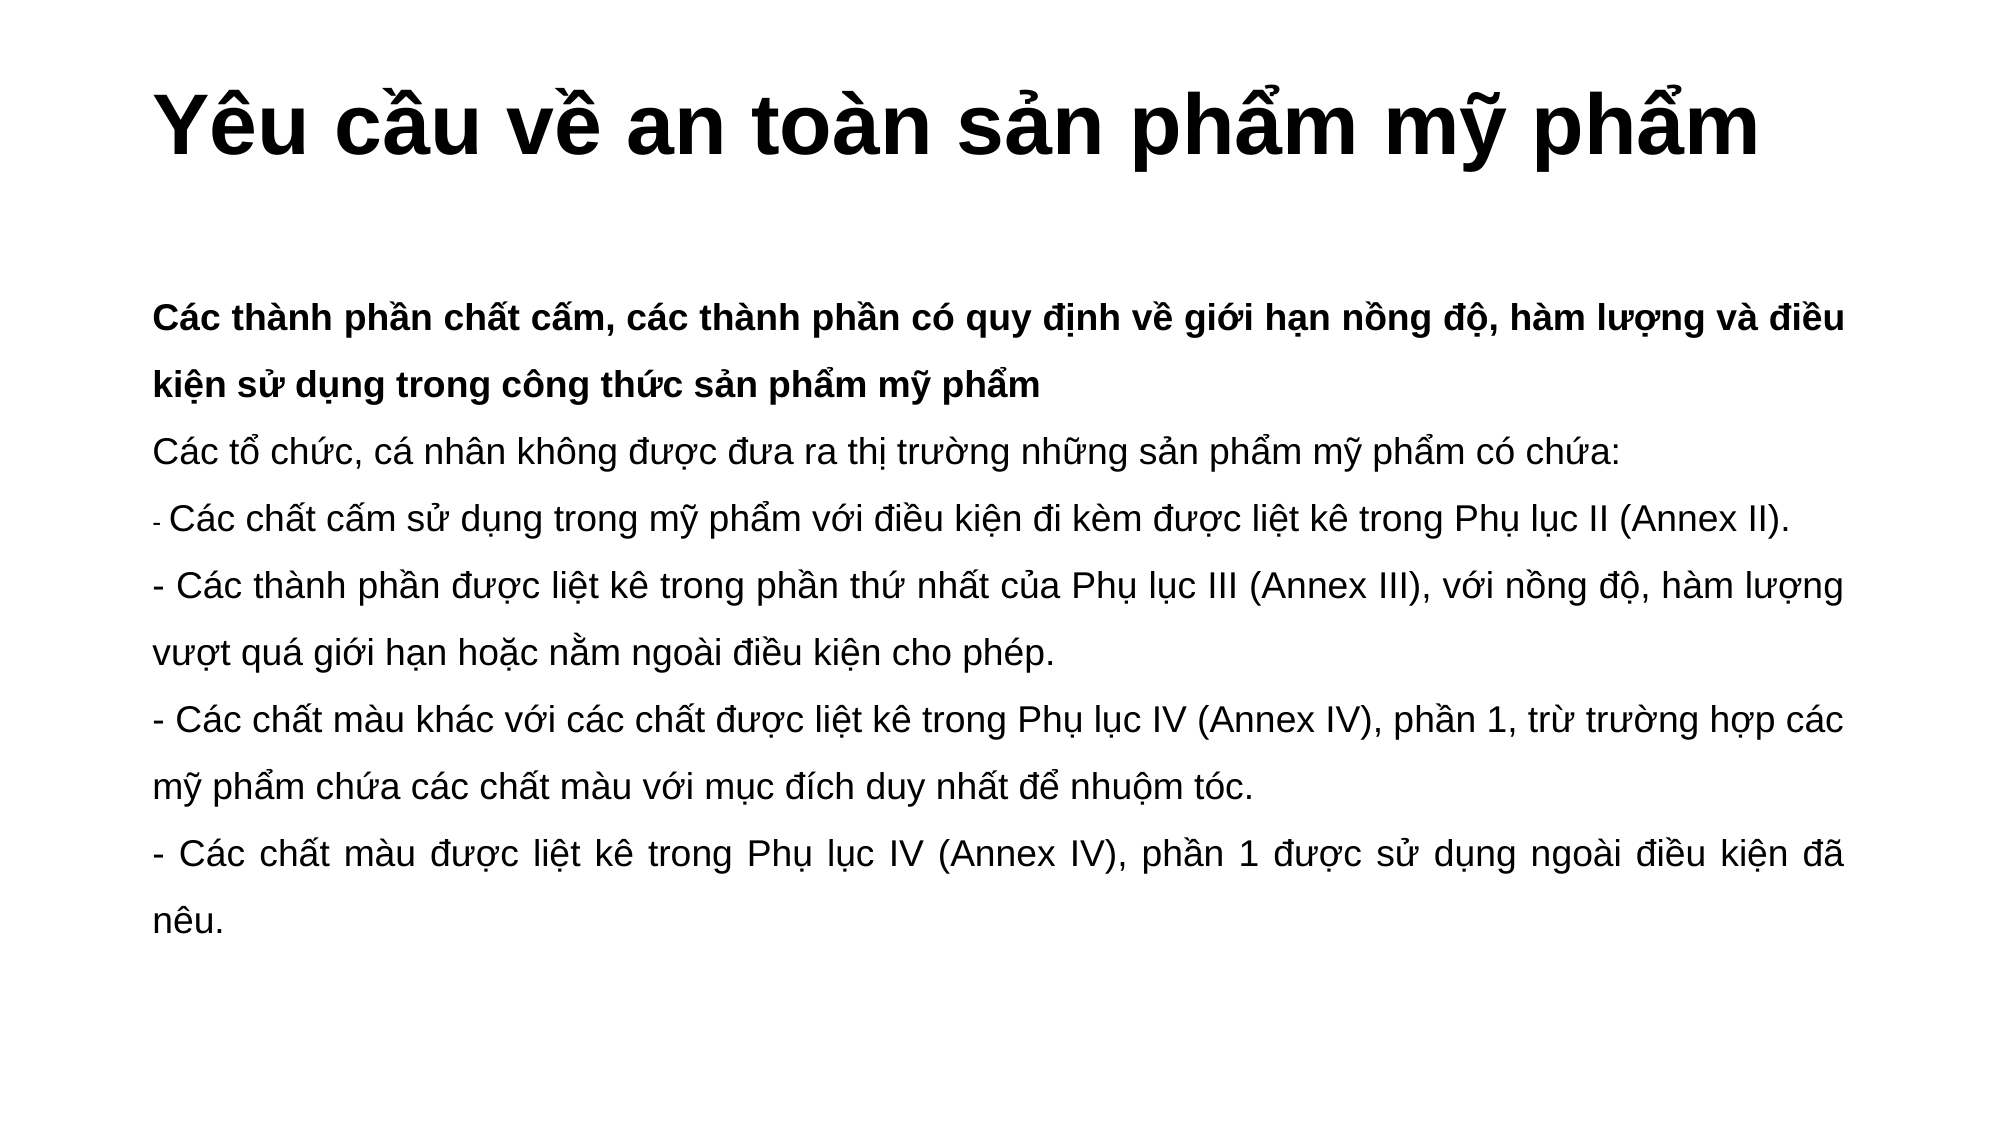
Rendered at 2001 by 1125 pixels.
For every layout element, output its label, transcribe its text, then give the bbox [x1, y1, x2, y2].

list Các thành phần chất cấm, các thành phần có quy định về giới hạn nồng độ, hàm lượng và điều kiện sử dụng trong công thức sản phẩm mỹ phẩm Các tổ chức, cá nhân không được đưa ra thị trường những sản phẩm mỹ phẩm có chứa: - Các chất cấm sử dụng trong mỹ phẩm với điều kiện đi kèm được liệt kê trong Phụ lục II (Annex II). - Các thành phần được liệt kê trong phần thứ nhất của Phụ lục III (Annex III), với nồng độ, hàm lượng vượt quá giới hạn hoặc nằm ngoài điều kiện cho phép. - Các chất màu khác với các chất được liệt kê trong Phụ lục IV (Annex IV), phần 1, trừ trường hợp các mỹ phẩm chứa các chất màu với mục đích duy nhất để nhuộm tóc. - Các chất màu được liệt kê trong Phụ lục IV (Annex IV), phần 1 được sử dụng ngoài điều kiện đã nêu. [137, 278, 1863, 994]
title Yêu cầu về an toàn sản phẩm mỹ phẩm [137, 59, 1863, 278]
